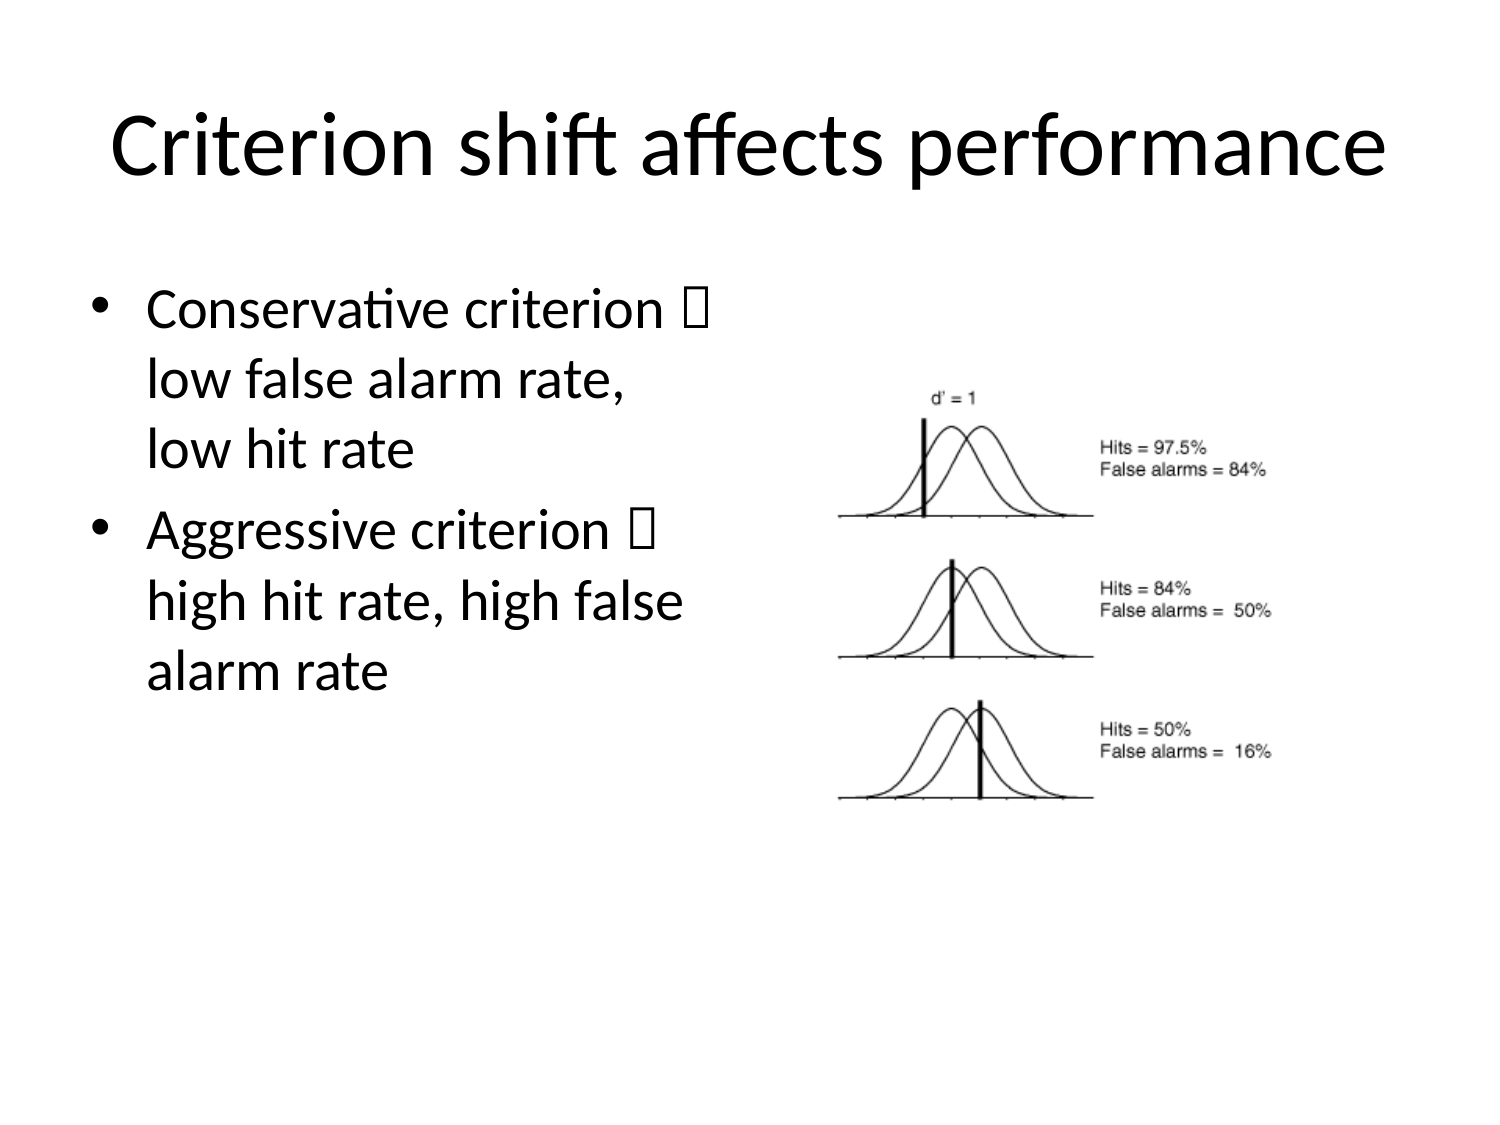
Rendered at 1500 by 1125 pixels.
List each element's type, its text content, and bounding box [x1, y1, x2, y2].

title Criterion shift affects performance [75, 45, 1425, 233]
picture [837, 387, 1276, 802]
list Conservative criterion  low false alarm rate, low hit rate Aggressive criterion  high hit rate, high false alarm rate [75, 262, 738, 1005]
